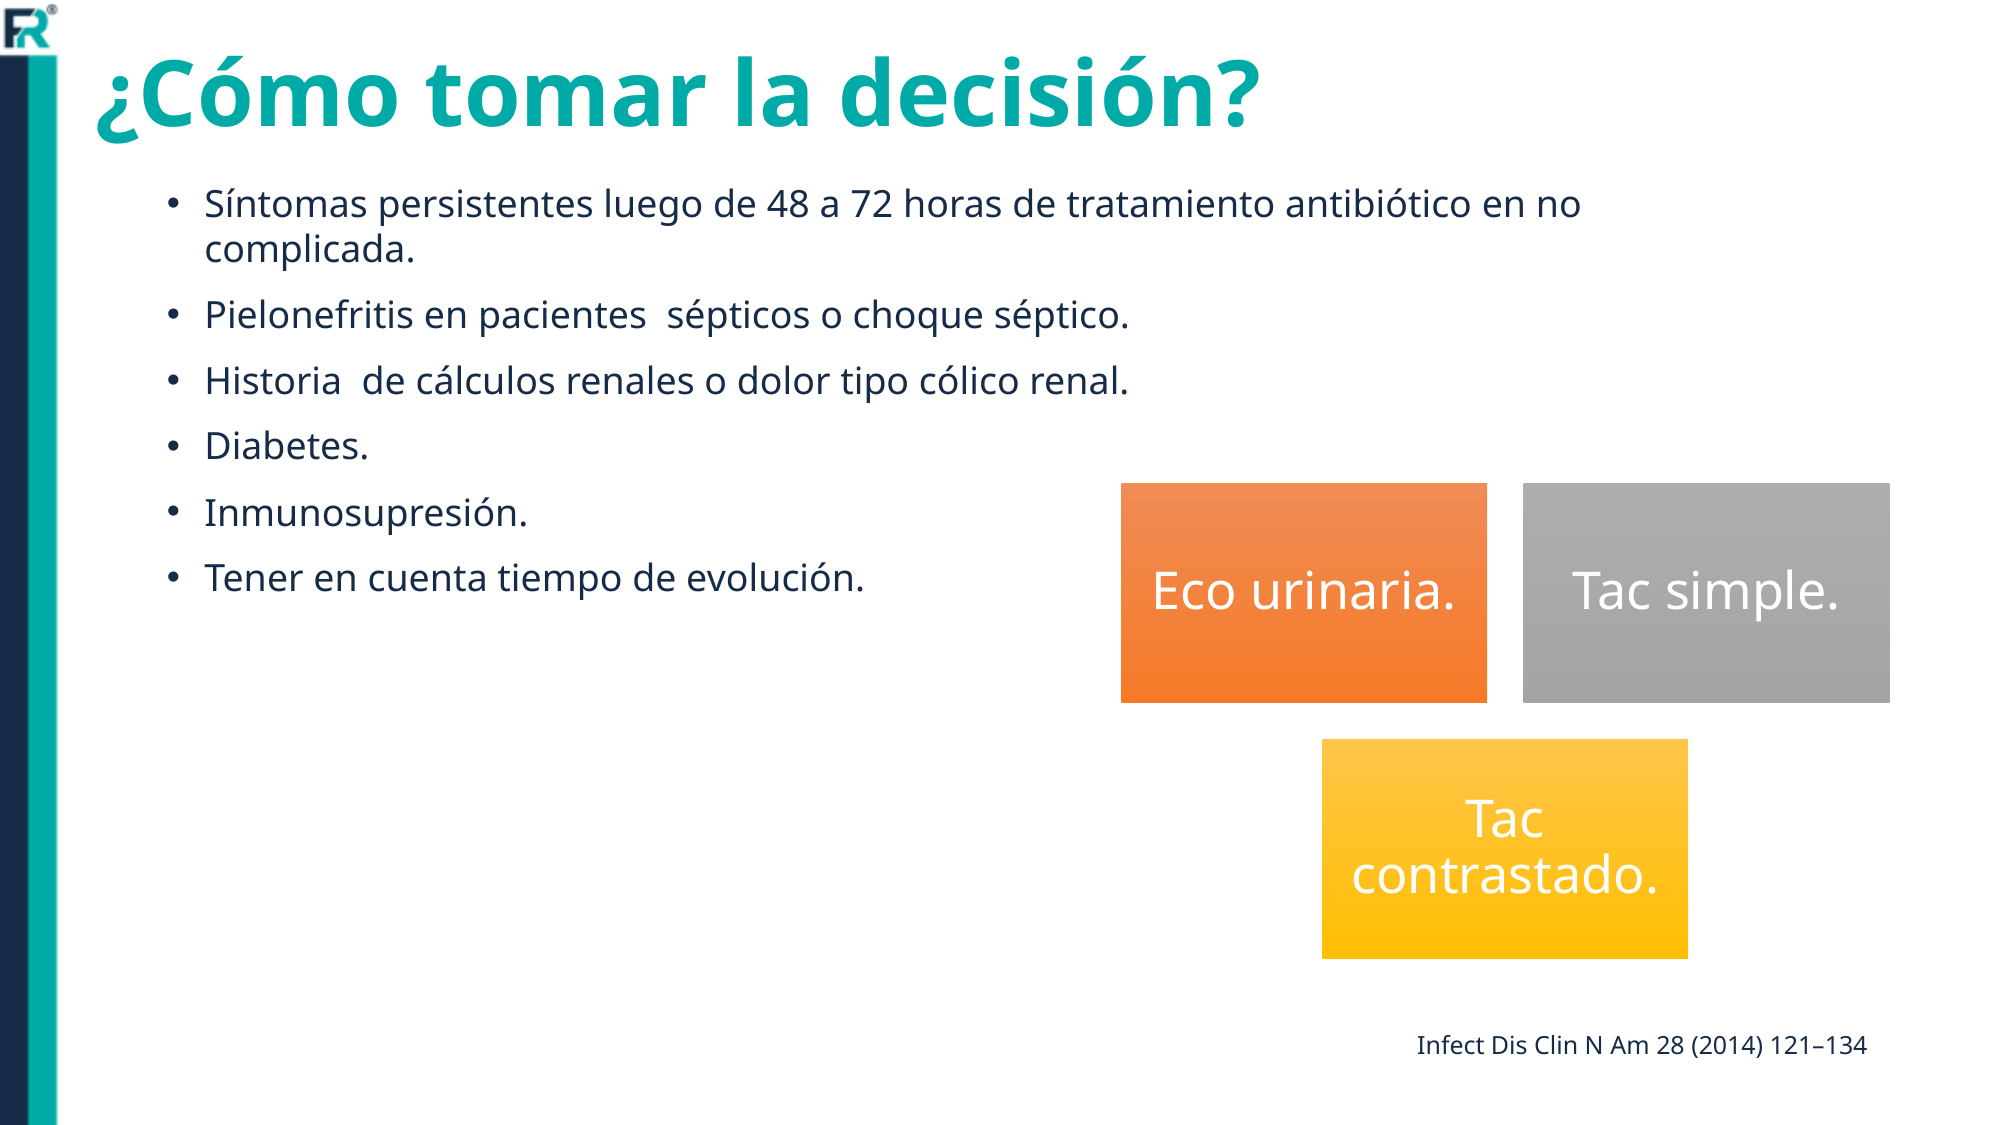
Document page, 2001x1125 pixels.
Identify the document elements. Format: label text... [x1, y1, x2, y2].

title ¿Cómo tomar la decisión? [80, 13, 1890, 180]
picture [0, 0, 2001, 1125]
list Síntomas persistentes luego de 48 a 72 horas de tratamiento antibiótico en no complicada. Pielonefritis en pacientes sépticos o choque séptico. Historia de cálculos renales o dolor tipo cólico renal. Diabetes. Inmunosupresión. Tener en cuenta tiempo de evolución. [151, 172, 1692, 776]
text_box Infect Dis Clin N Am 28 (2014) 121–134 [1402, 1022, 1883, 1067]
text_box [1121, 448, 1890, 994]
